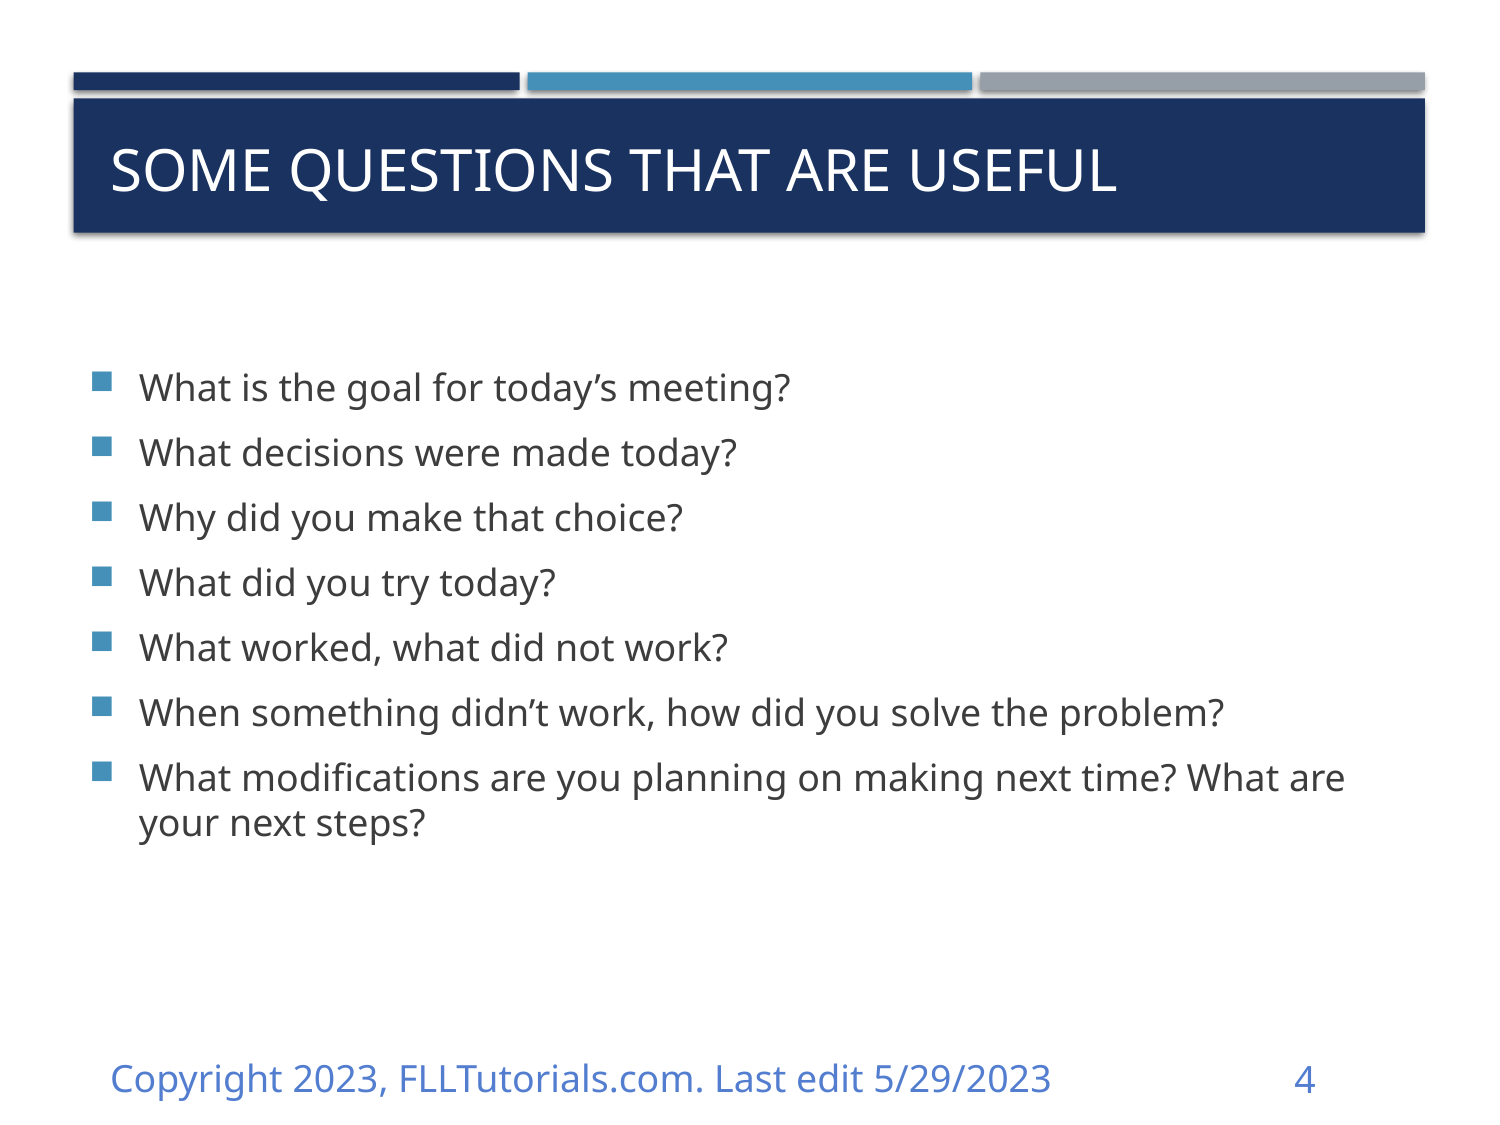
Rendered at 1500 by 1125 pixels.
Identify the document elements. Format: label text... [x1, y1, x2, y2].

list What is the goal for today’s meeting? What decisions were made today? Why did you make that choice? What did you try today? What worked, what did not work? When something didn’t work, how did you solve the problem? What modifications are you planning on making next time? What are your next steps? [73, 246, 1425, 962]
footer Copyright 2023, FLLTutorials.com. Last edit 5/29/2023 [95, 1047, 1071, 1108]
title SOME QUESTIONS THAT ARE USEFUL [95, 112, 1406, 211]
slide_number 4 [1279, 1048, 1406, 1109]
